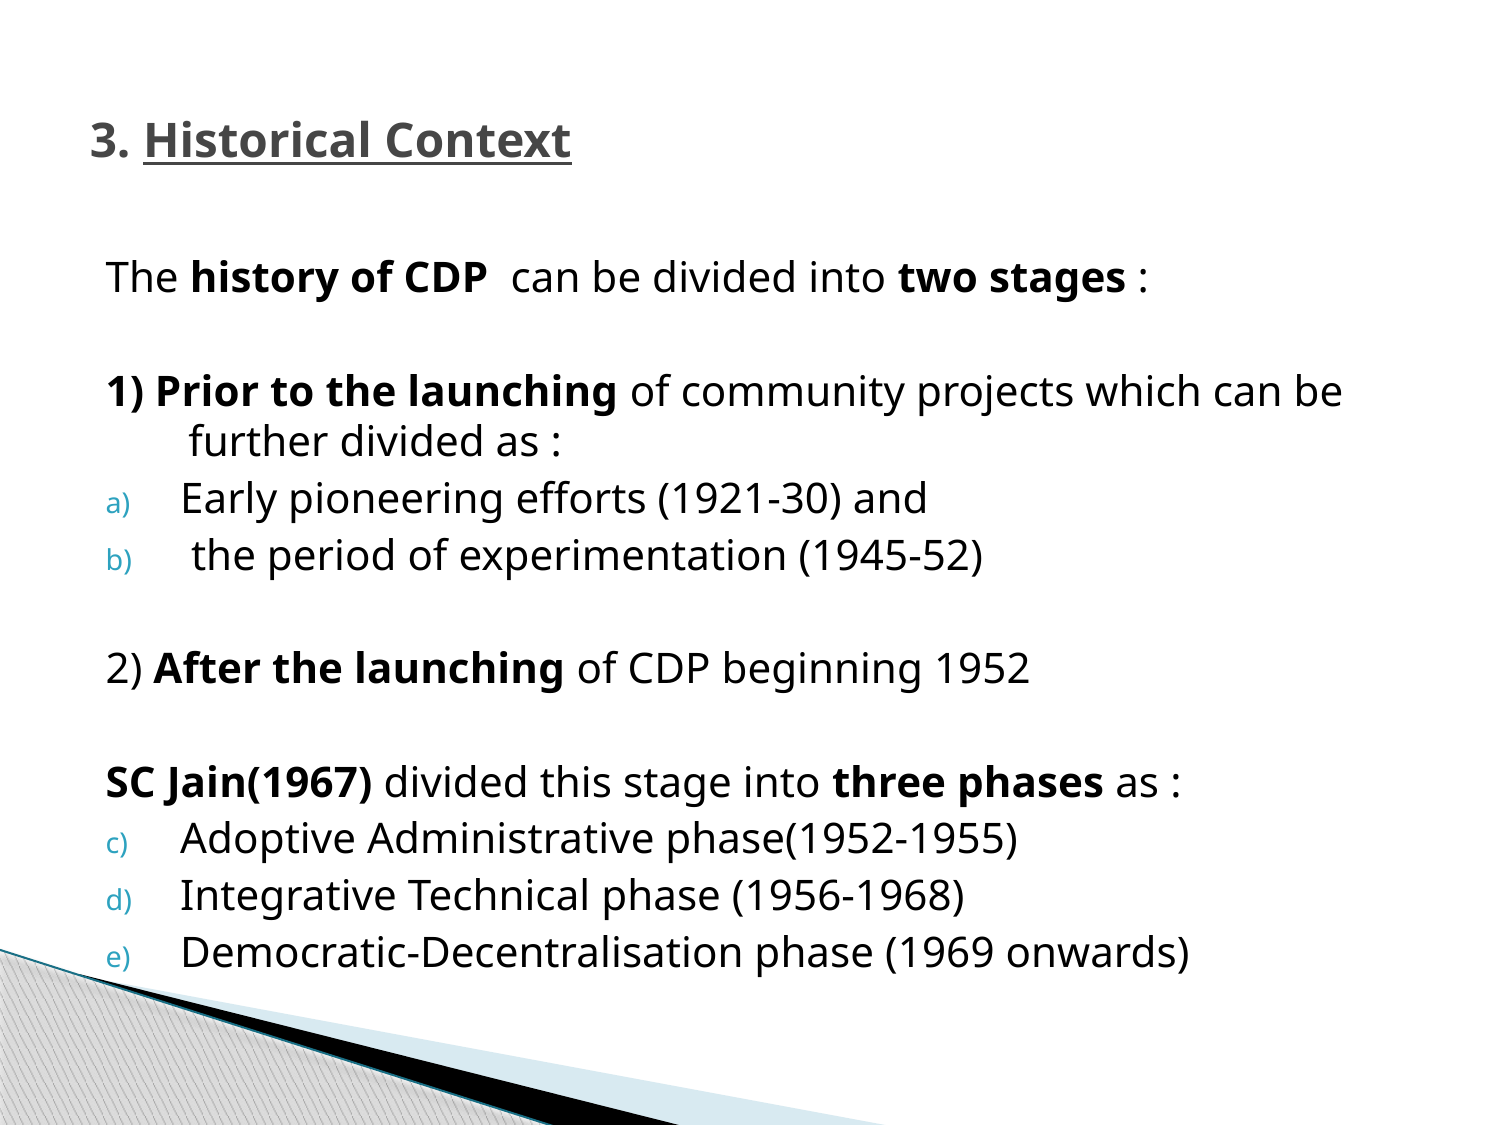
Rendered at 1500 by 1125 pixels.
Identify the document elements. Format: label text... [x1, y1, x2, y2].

list The history of CDP can be divided into two stages : 1) Prior to the launching of community projects which can be further divided as : Early pioneering efforts (1921-30) and the period of experimentation (1945-52) 2) After the launching of CDP beginning 1952 SC Jain(1967) divided this stage into three phases as : Adoptive Administrative phase(1952-1955) Integrative Technical phase (1956-1968) Democratic-Decentralisation phase (1969 onwards) [75, 243, 1425, 986]
title 3. Historical Context [75, 45, 1425, 233]
